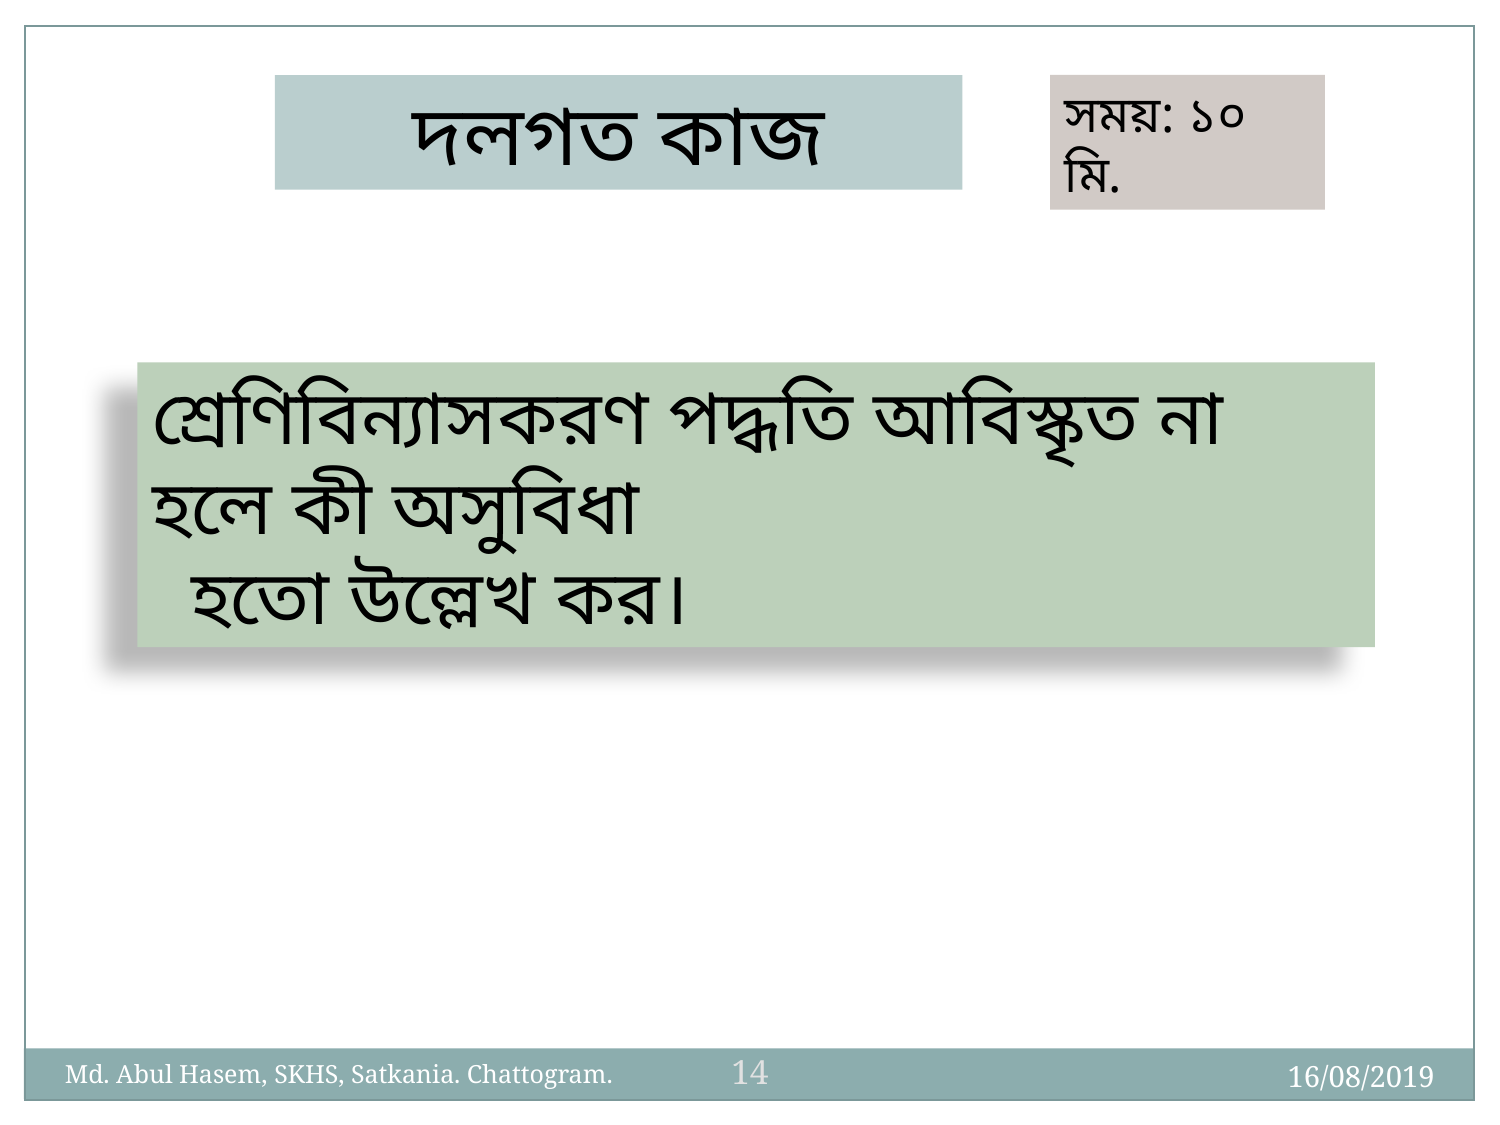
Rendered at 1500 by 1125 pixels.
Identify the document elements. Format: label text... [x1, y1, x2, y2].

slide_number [950, 1050, 1450, 1111]
text_box সময়: ১০ মি. [1050, 74, 1325, 210]
slide_number 14 [699, 1037, 800, 1110]
text_box দলগত কাজ [274, 75, 963, 190]
footer Md. Abul Hasem, SKHS, Satkania. Chattogram. [50, 1051, 638, 1112]
text_box শ্রেণিবিন্যাসকরণ পদ্ধতি আবিস্কৃত না হলে কী অসুবিধা হতো উল্লেখ কর। [137, 362, 1375, 648]
